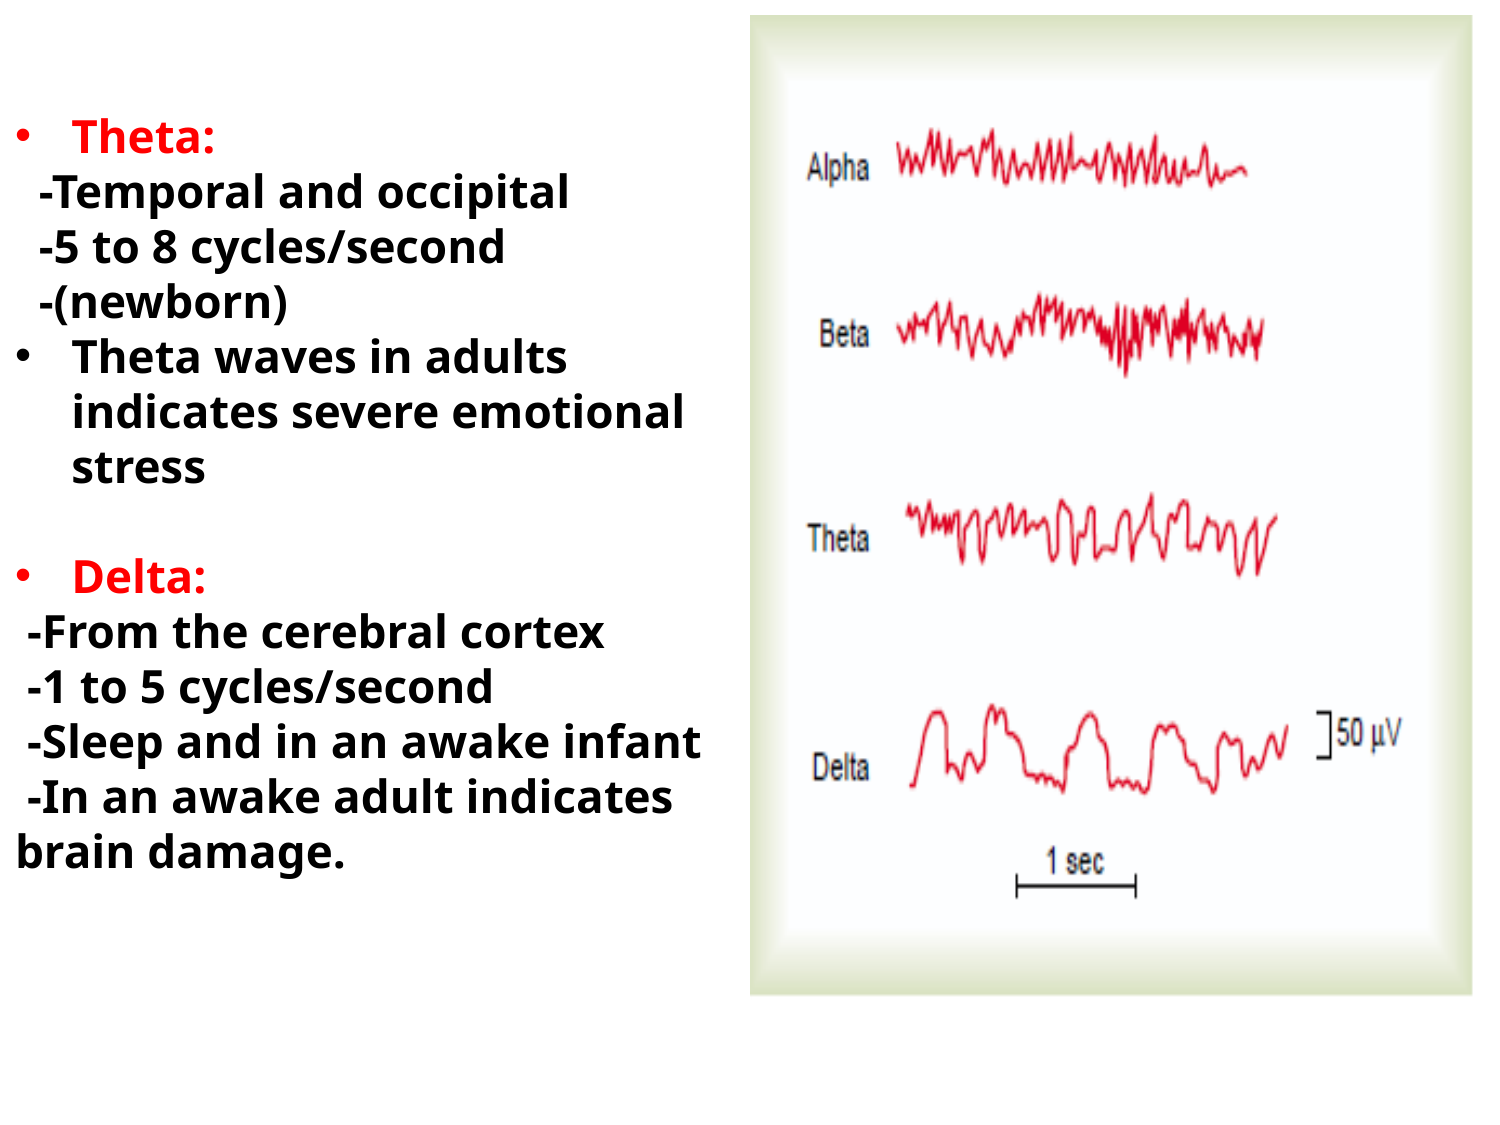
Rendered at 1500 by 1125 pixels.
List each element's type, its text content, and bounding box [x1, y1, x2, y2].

text_box [750, 15, 1475, 1000]
list Theta: -Temporal and occipital -5 to 8 cycles/second -(newborn) Theta waves in adults indicates severe emotional stress Delta: -From the cerebral cortex -1 to 5 cycles/second -Sleep and in an awake infant -In an awake adult indicates brain damage. [0, 99, 725, 1000]
